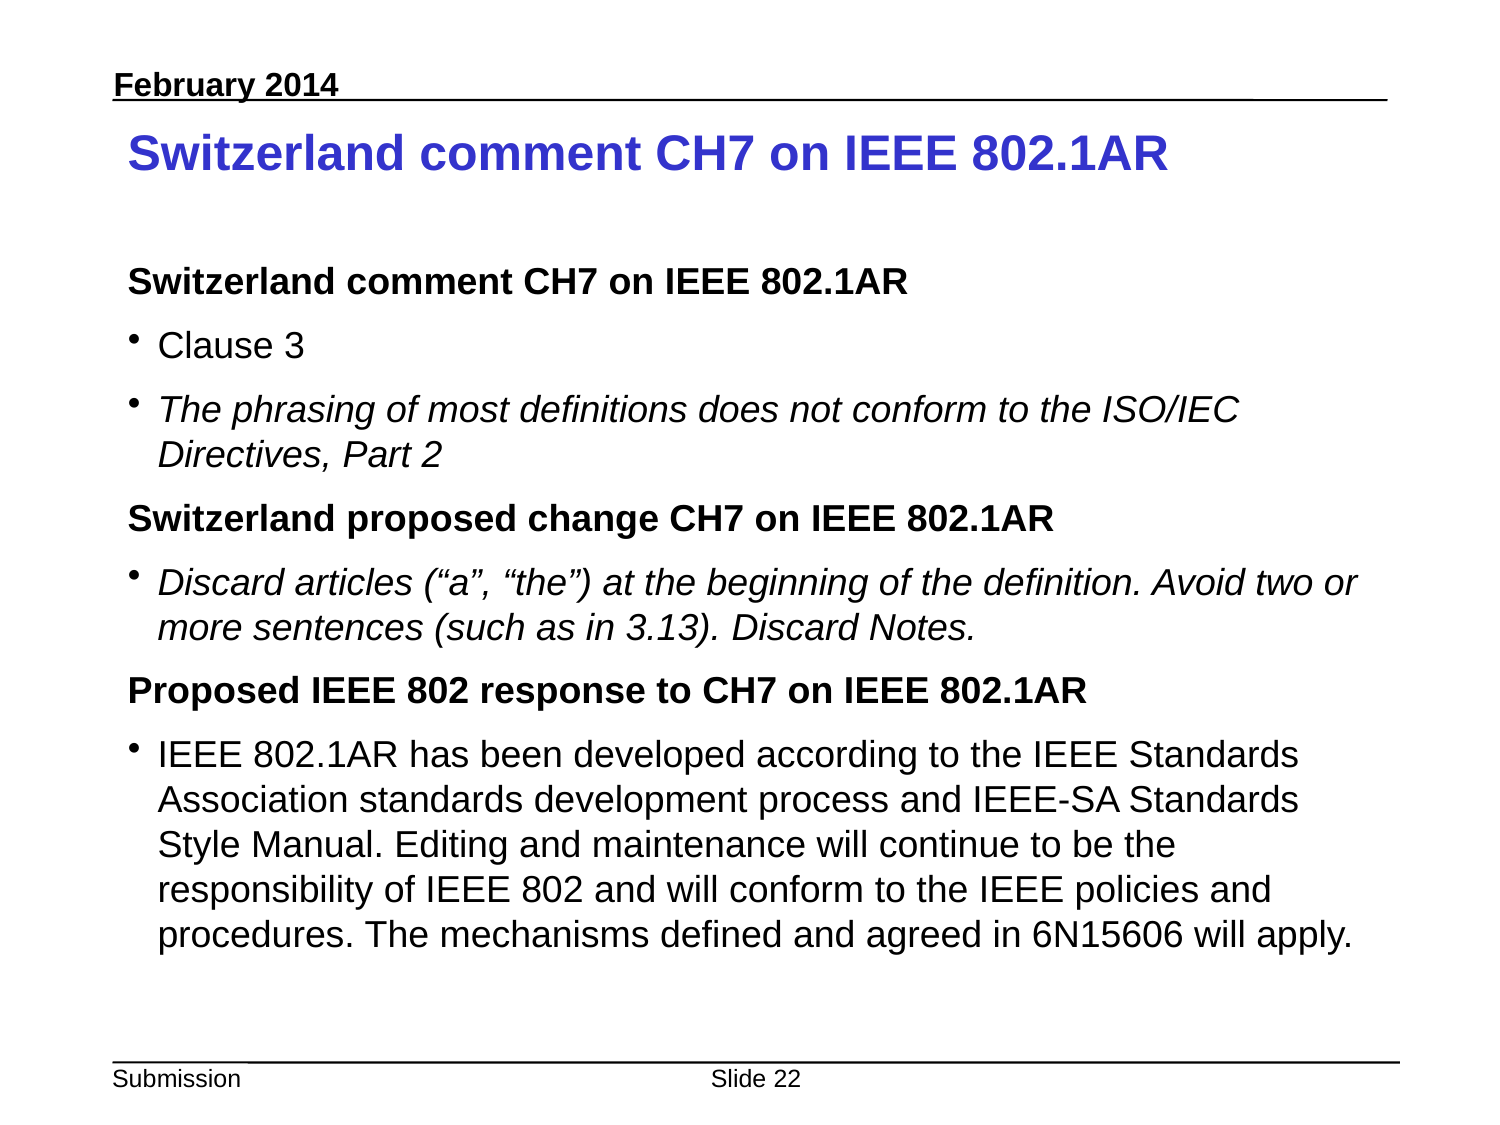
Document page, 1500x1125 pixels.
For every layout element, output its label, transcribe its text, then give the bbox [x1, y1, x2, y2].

title Switzerland comment CH7 on IEEE 802.1AR [112, 112, 1388, 249]
slide_number Slide 22 [709, 1061, 803, 1093]
list Switzerland comment CH7 on IEEE 802.1AR Clause 3 The phrasing of most definitions does not conform to the ISO/IEC Directives, Part 2 Switzerland proposed change CH7 on IEEE 802.1AR Discard articles (“a”, “the”) at the beginning of the definition. Avoid two or more sentences (such as in 3.13). Discard Notes. Proposed IEEE 802 response to CH7 on IEEE 802.1AR IEEE 802.1AR has been developed according to the IEEE Standards Association standards development process and IEEE-SA Standards Style Manual. Editing and maintenance will continue to be the responsibility of IEEE 802 and will conform to the IEEE policies and procedures. The mechanisms defined and agreed in 6N15606 will apply. [112, 249, 1388, 1000]
